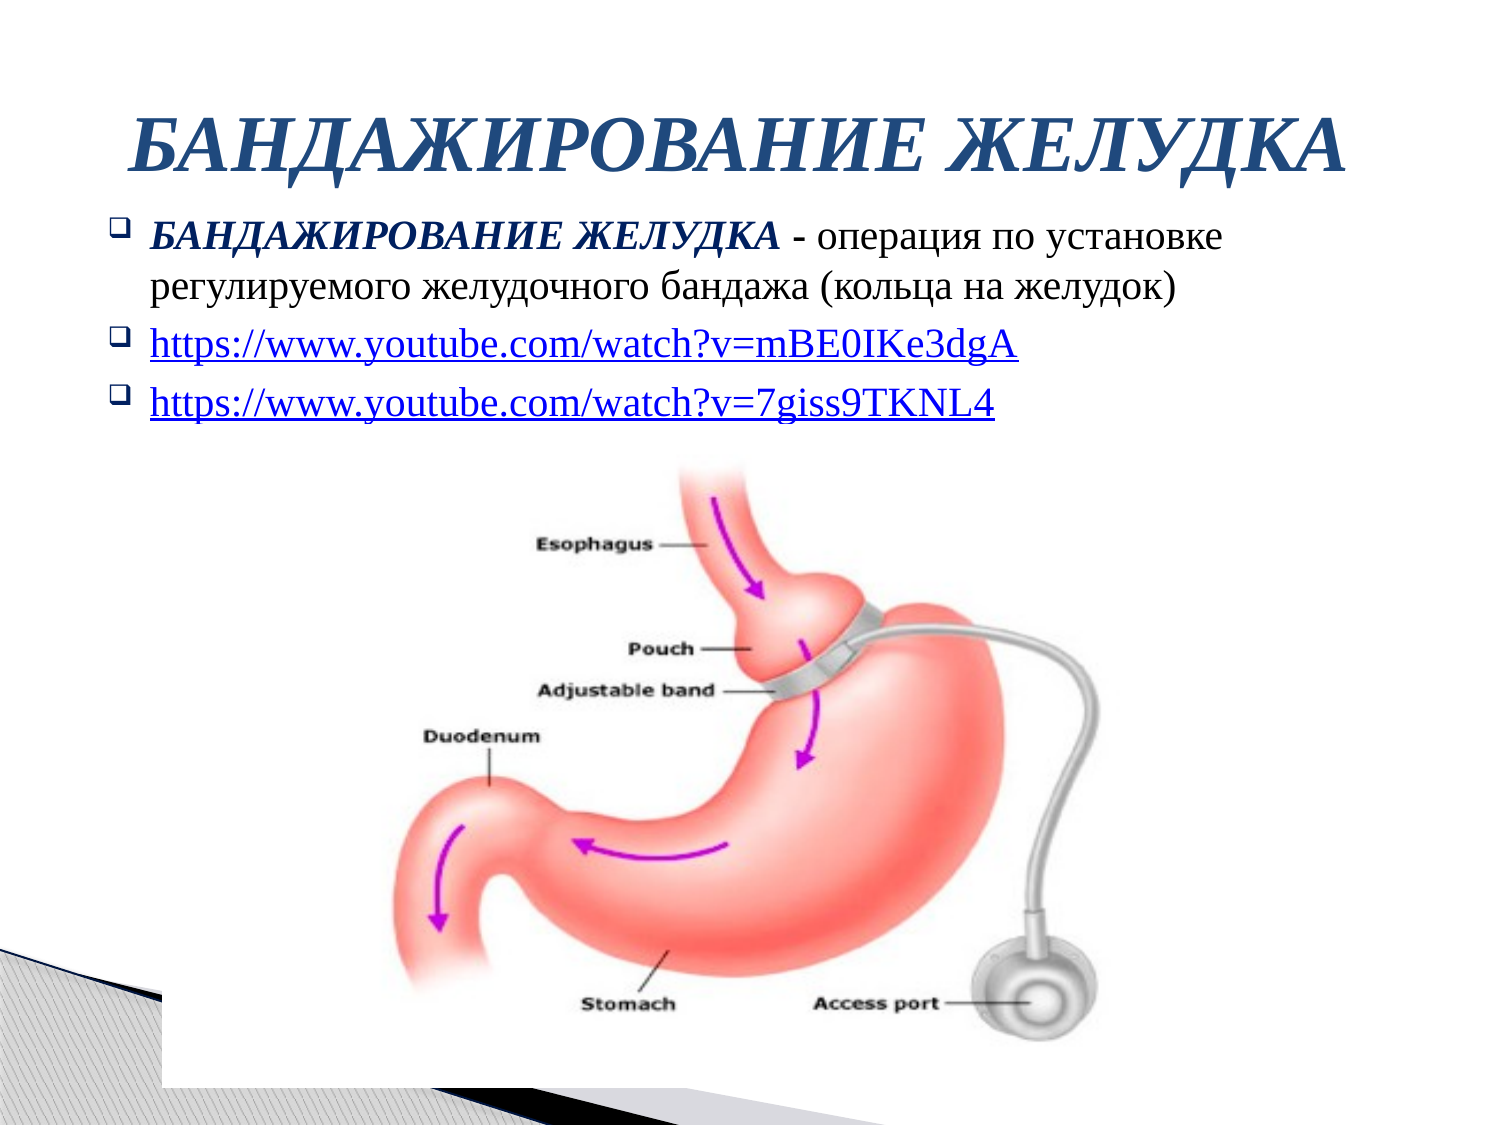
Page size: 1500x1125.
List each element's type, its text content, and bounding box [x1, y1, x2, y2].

title БАНДАЖИРОВАНИЕ ЖЕЛУДКА [75, 45, 1425, 233]
picture [162, 424, 1313, 1088]
list БАНДАЖИРОВАНИЕ ЖЕЛУДКА - операция по установке регулируемого желудочного бандажа (кольца на желудок) https://www.youtube.com/watch?v=mBE0IKe3dgA https://www.youtube.com/watch?v=7giss9TKNL4 [75, 233, 1425, 943]
